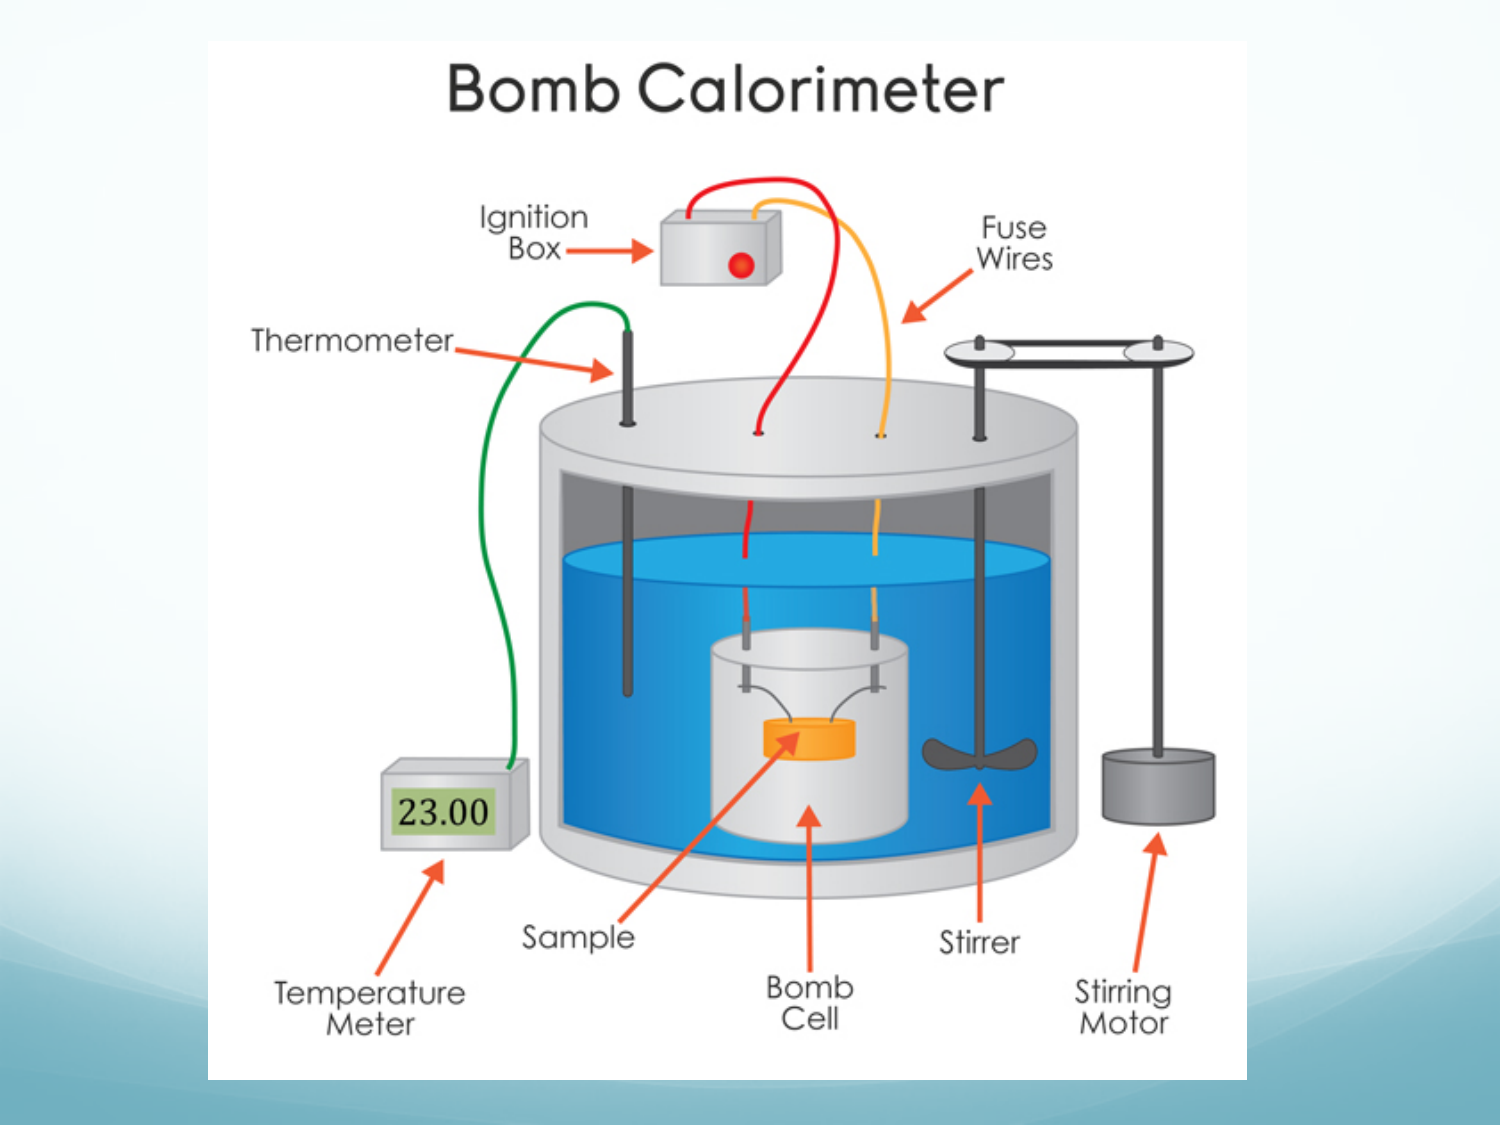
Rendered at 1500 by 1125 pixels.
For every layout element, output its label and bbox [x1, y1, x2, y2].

picture [207, 40, 1248, 1081]
